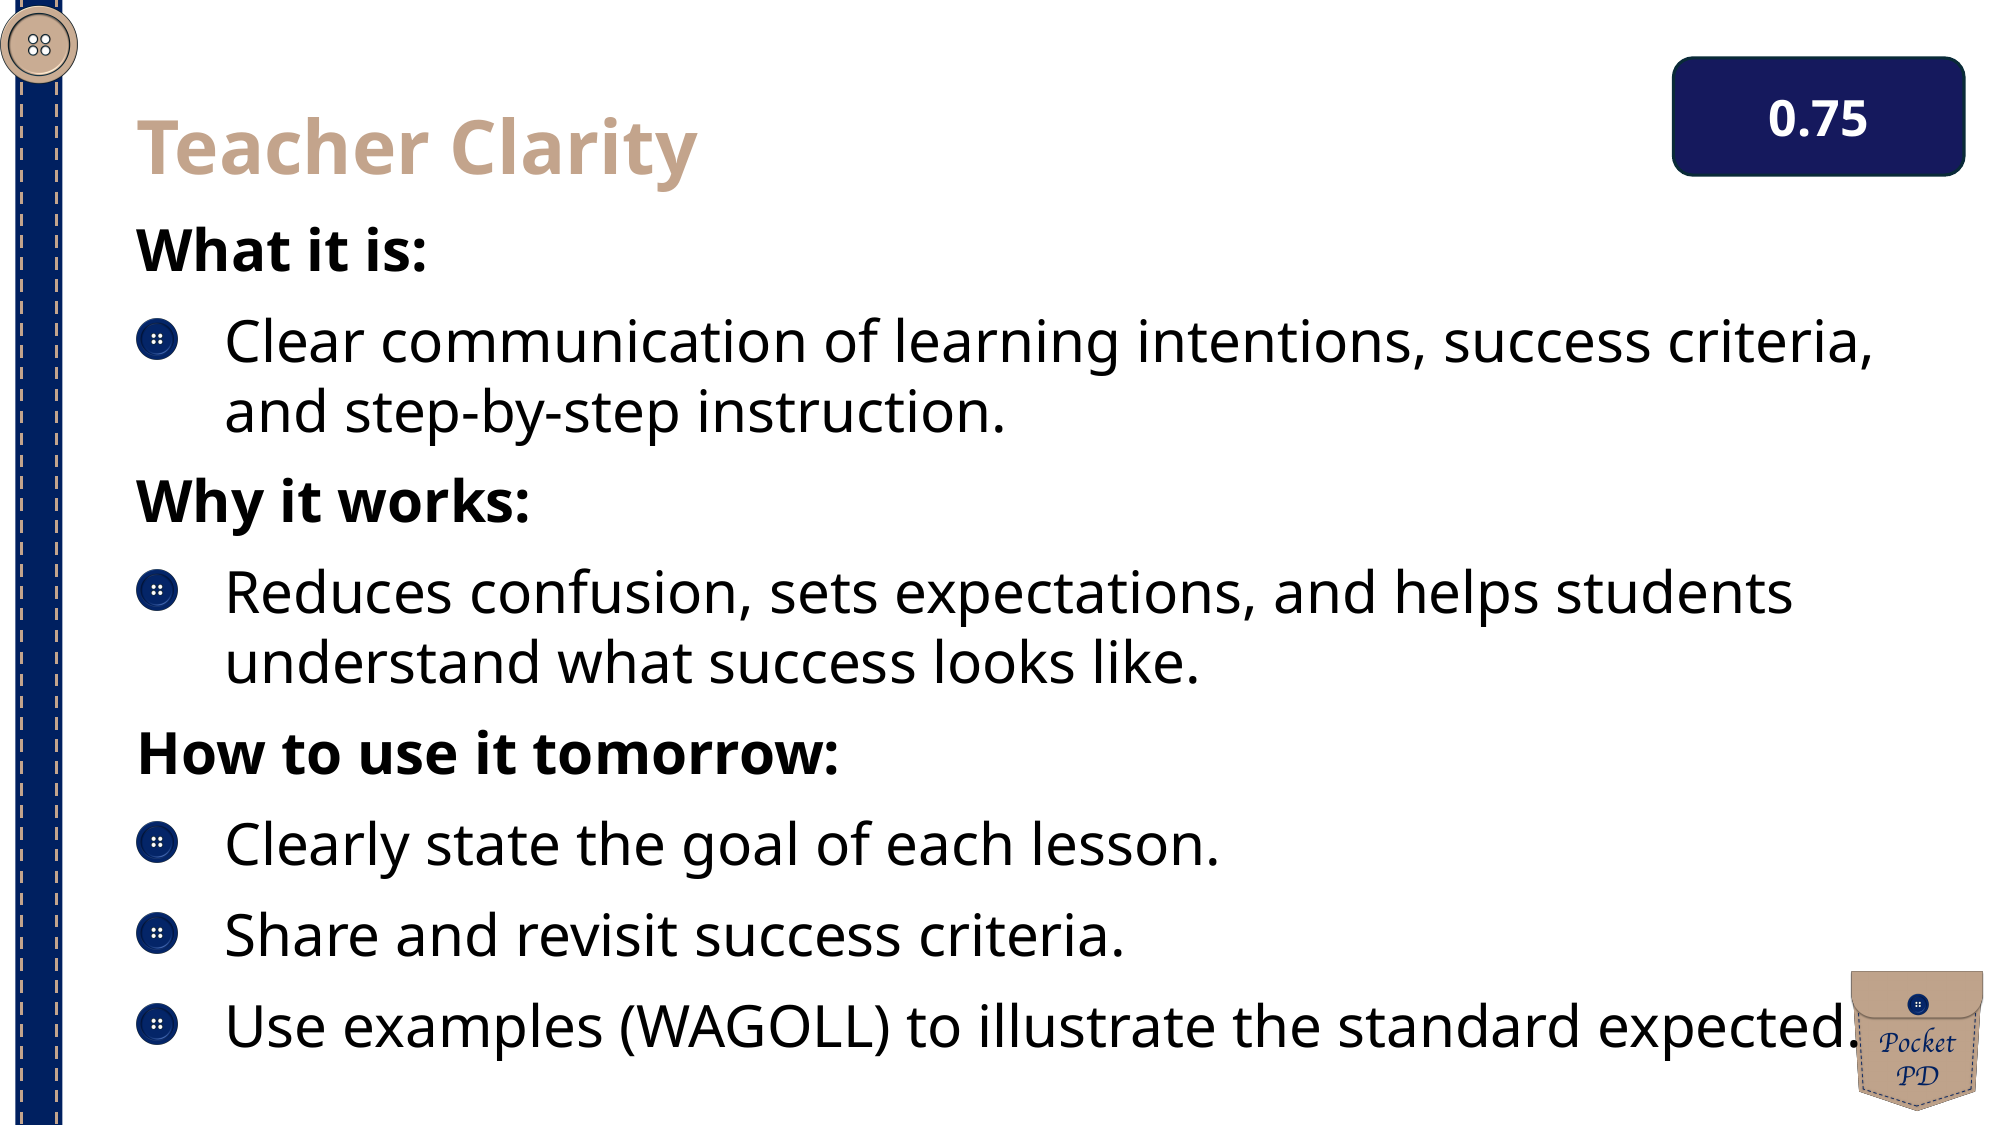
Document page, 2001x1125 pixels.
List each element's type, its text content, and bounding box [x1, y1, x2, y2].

picture [136, 912, 178, 954]
picture [136, 569, 178, 611]
picture [1849, 970, 1985, 1112]
picture [136, 318, 178, 360]
picture [136, 1003, 178, 1045]
list Teacher Clarity [121, 102, 1747, 225]
picture [0, 5, 78, 84]
picture [136, 821, 178, 863]
list What it is: Clear communication of learning intentions, success criteria, and step-by-step instruction. Why it works: Reduces confusion, sets expectations, and helps students understand what success looks like. How to use it tomorrow: Clearly state the goal of each lesson. Share and revisit success criteria. Use examples (WAGOLL) to illustrate the standard expected. [121, 205, 1983, 1049]
text_box 0.75 [1671, 56, 1966, 177]
